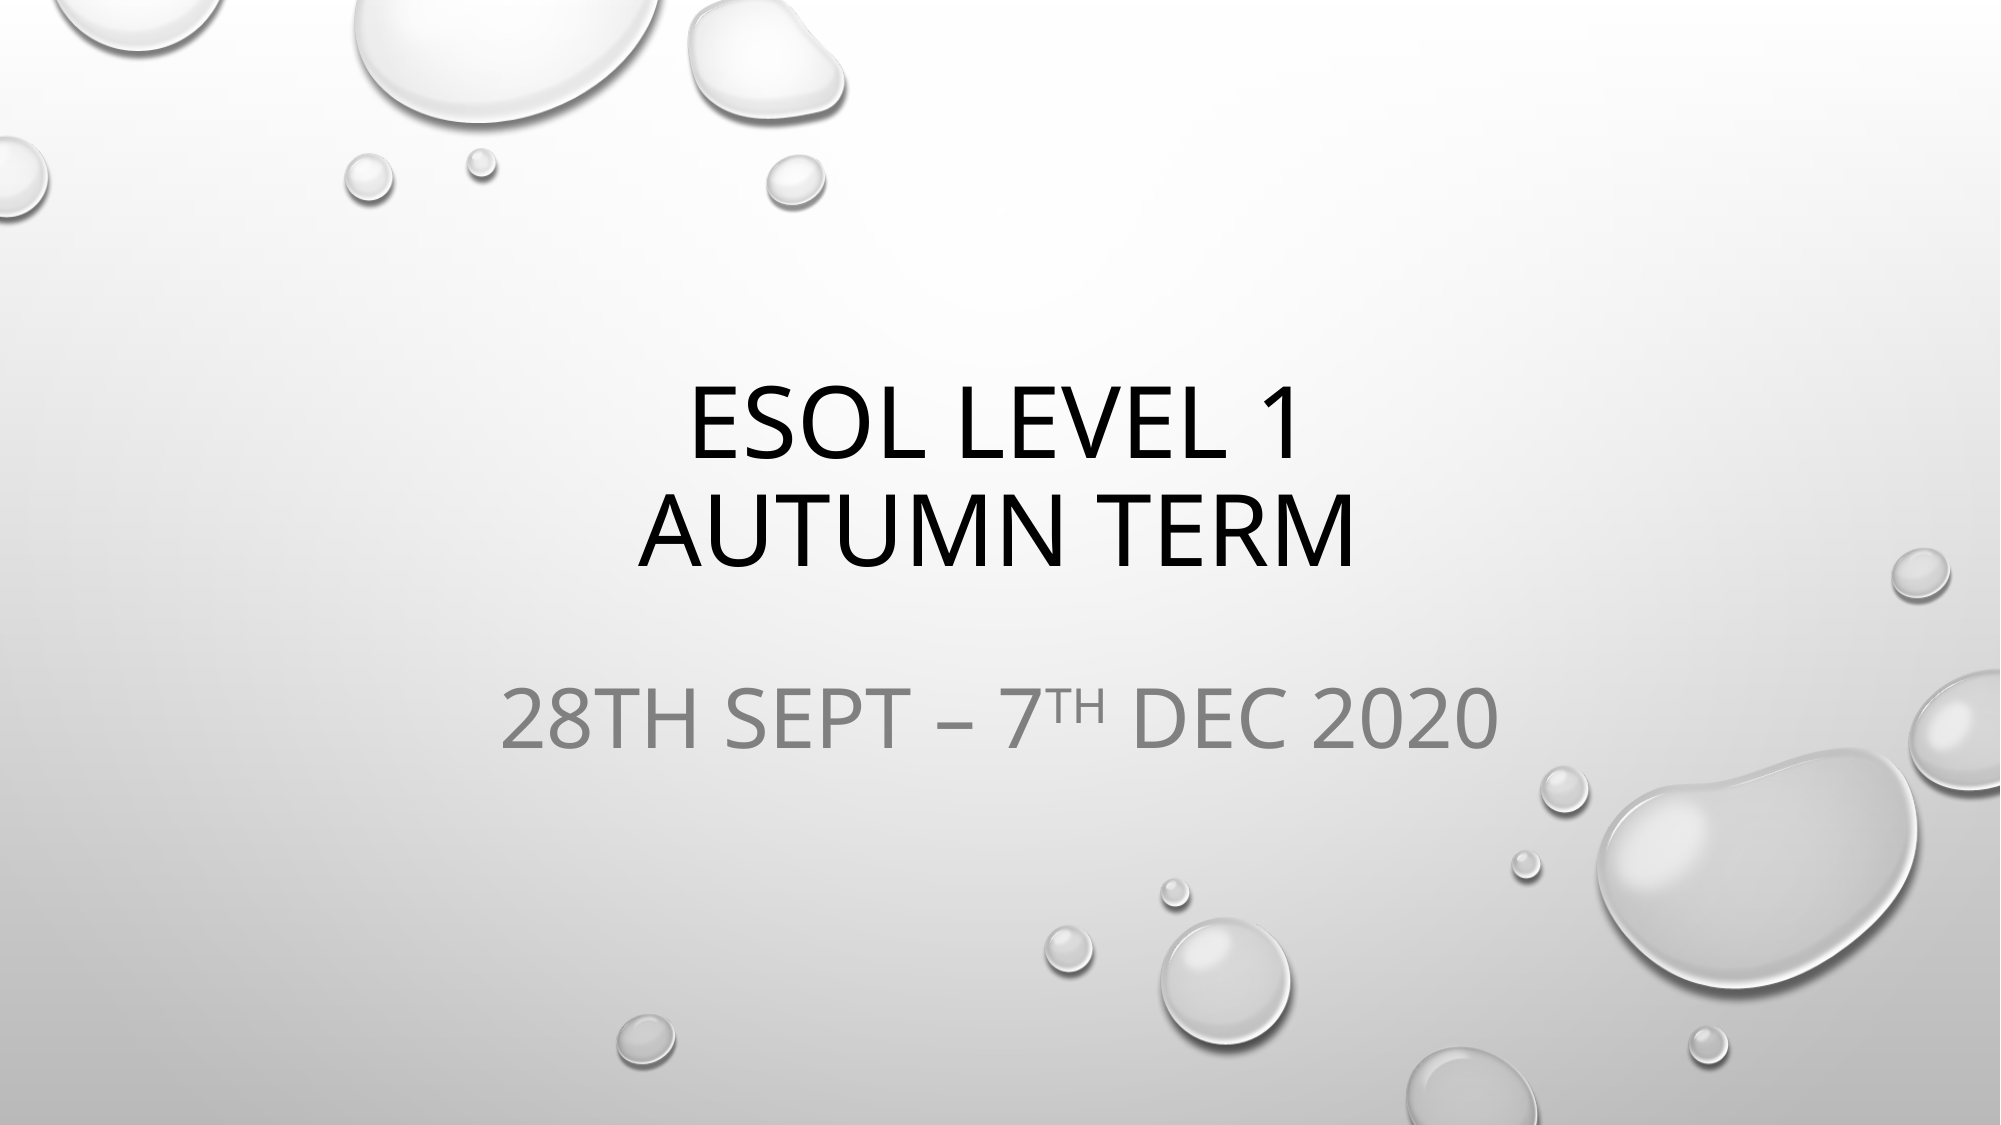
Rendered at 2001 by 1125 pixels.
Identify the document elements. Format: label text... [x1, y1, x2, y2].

picture [0, 0, 2000, 1125]
title ESOL Level 1 Autumn Term [225, 296, 1775, 596]
subtitle 28th Sept – 7th Dec 2020 [287, 637, 1713, 863]
